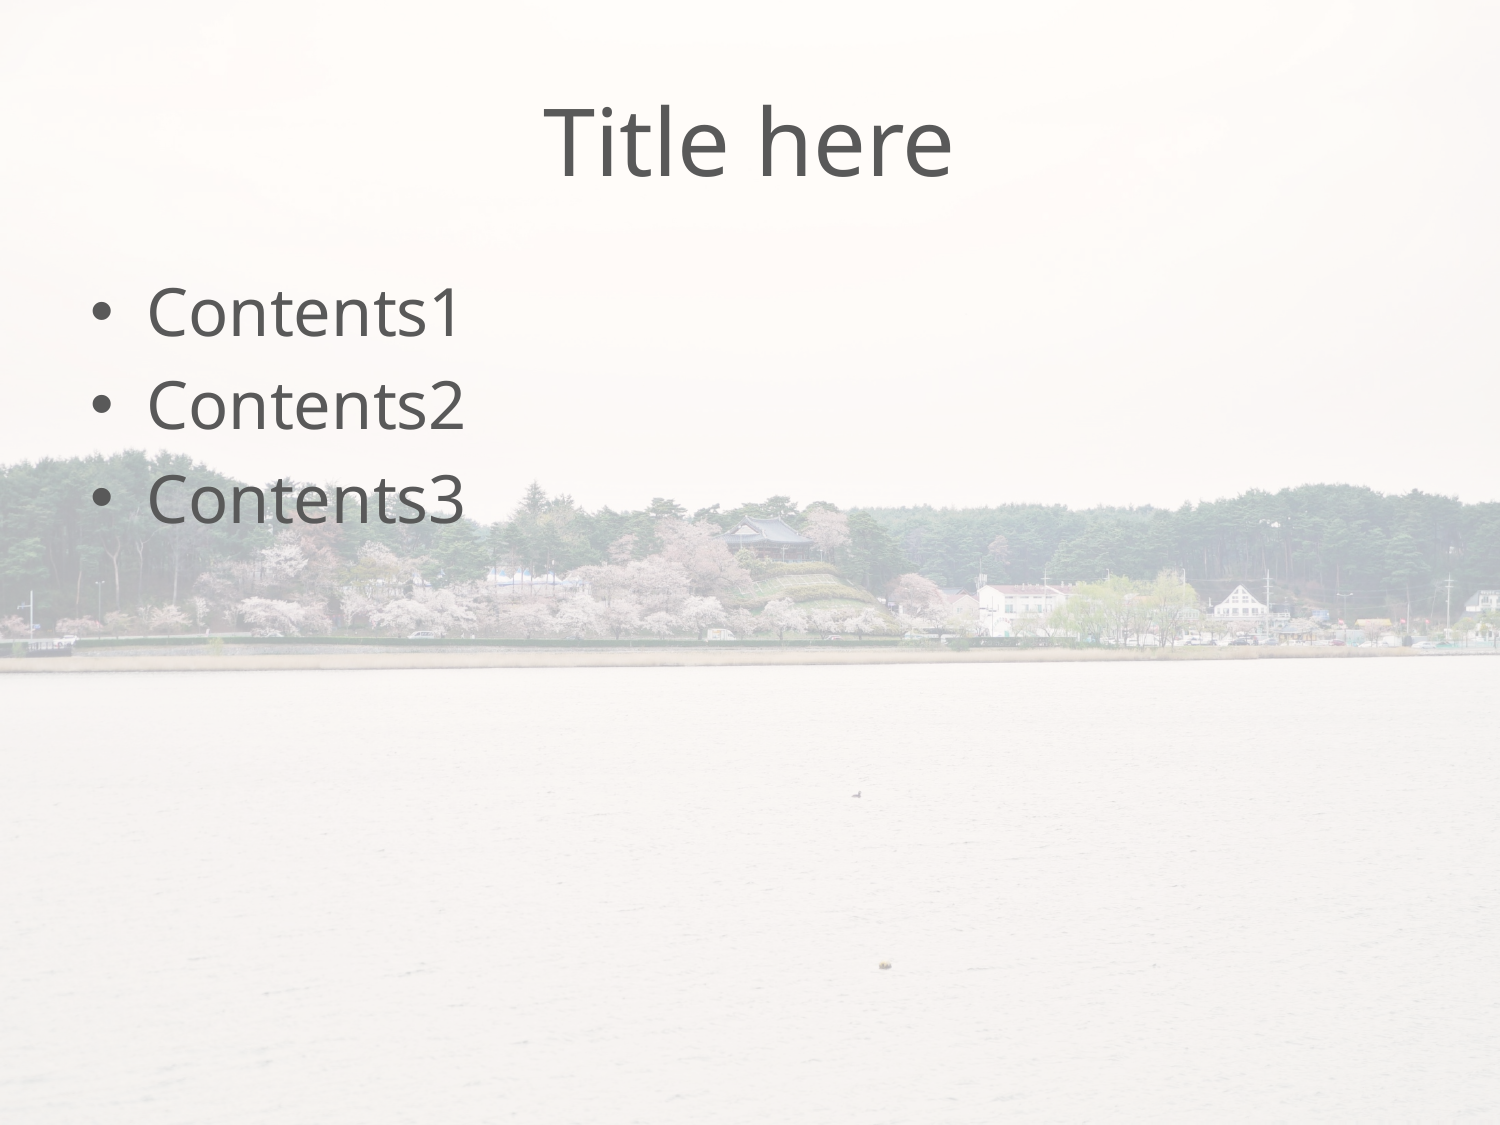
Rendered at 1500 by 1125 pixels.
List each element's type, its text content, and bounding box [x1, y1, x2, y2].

text_box [0, 0, 1500, 1125]
title Title here [75, 45, 1425, 233]
list Contents1 Contents2 Contents3 [75, 262, 1425, 1005]
